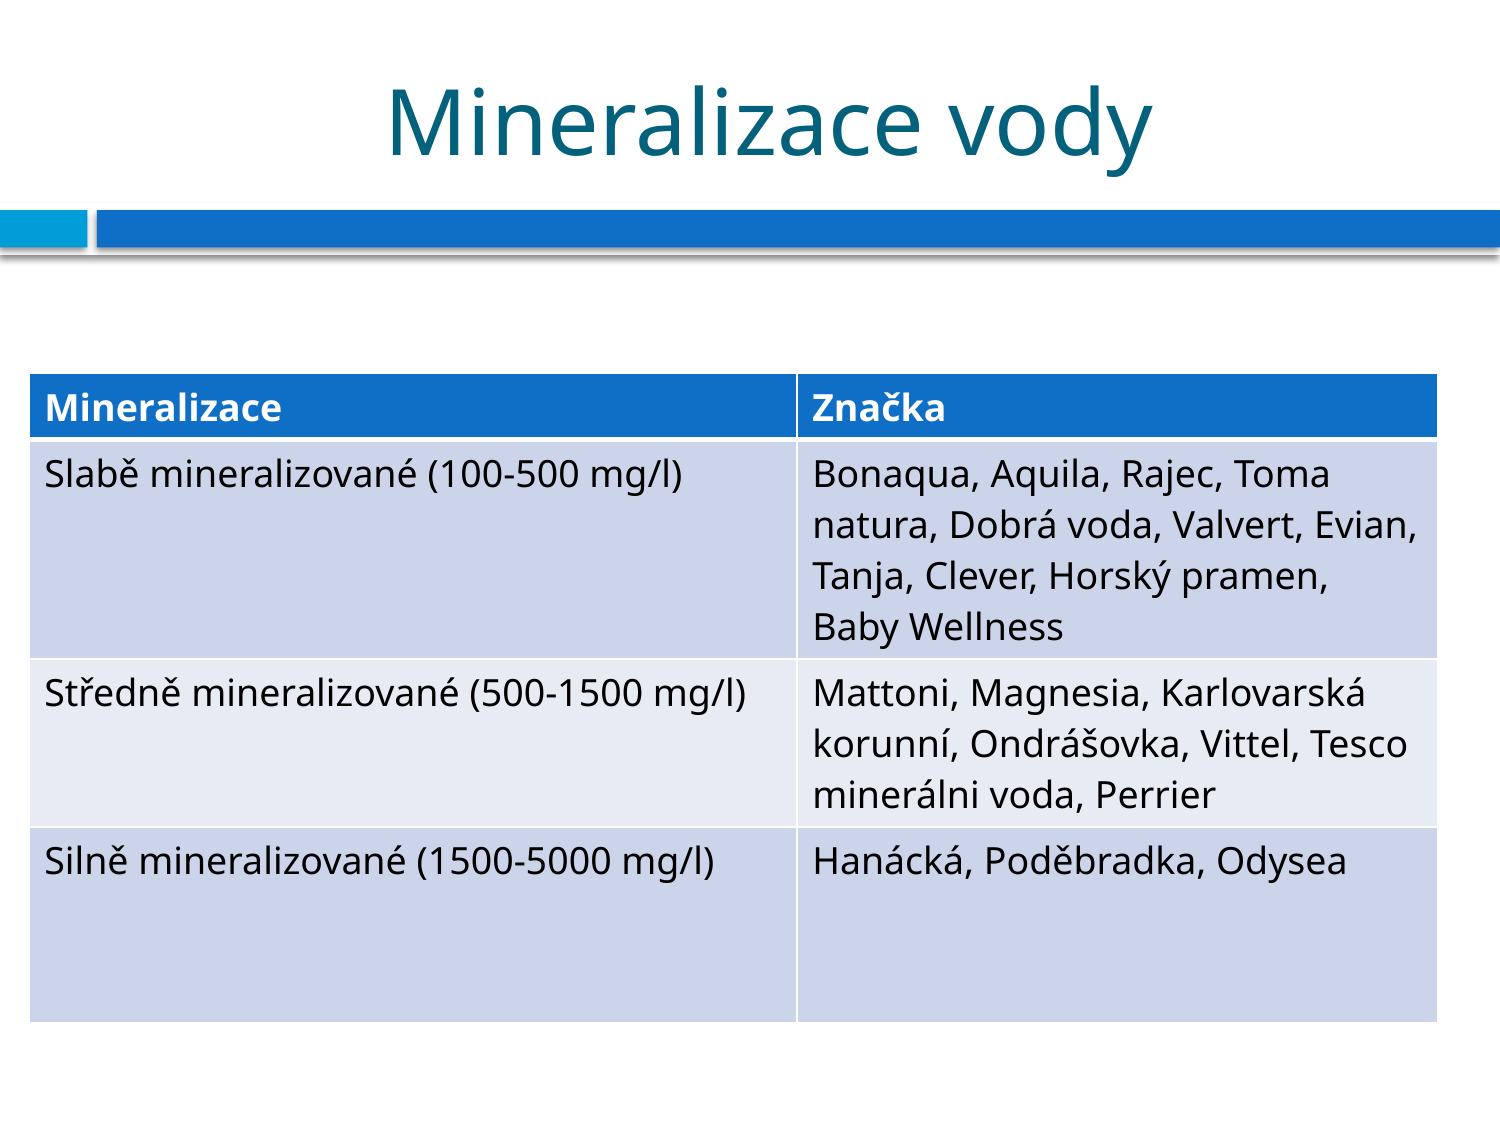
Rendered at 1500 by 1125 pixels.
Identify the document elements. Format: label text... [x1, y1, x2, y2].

table_header Značka [798, 374, 1437, 437]
table_cell Silně mineralizované (1500-5000 mg/l) [30, 828, 796, 1022]
table_cell Středně mineralizované (500-1500 mg/l) [30, 660, 796, 826]
table_cell Bonaqua, Aquila, Rajec, Toma natura, Dobrá voda, Valvert, Evian, Tanja, Clever, Horský pramen, Baby Wellness [798, 442, 1437, 658]
table_cell Mattoni, Magnesia, Karlovarská korunní, Ondrášovka, Vittel, Tesco minerálni voda, Perrier [798, 660, 1437, 826]
table_cell Slabě mineralizované (100-500 mg/l) [30, 442, 796, 658]
title Mineralizace vody [100, 37, 1438, 200]
table_header Mineralizace [30, 374, 796, 437]
table_cell Hanácká, Poděbradka, Odysea [798, 828, 1437, 1022]
